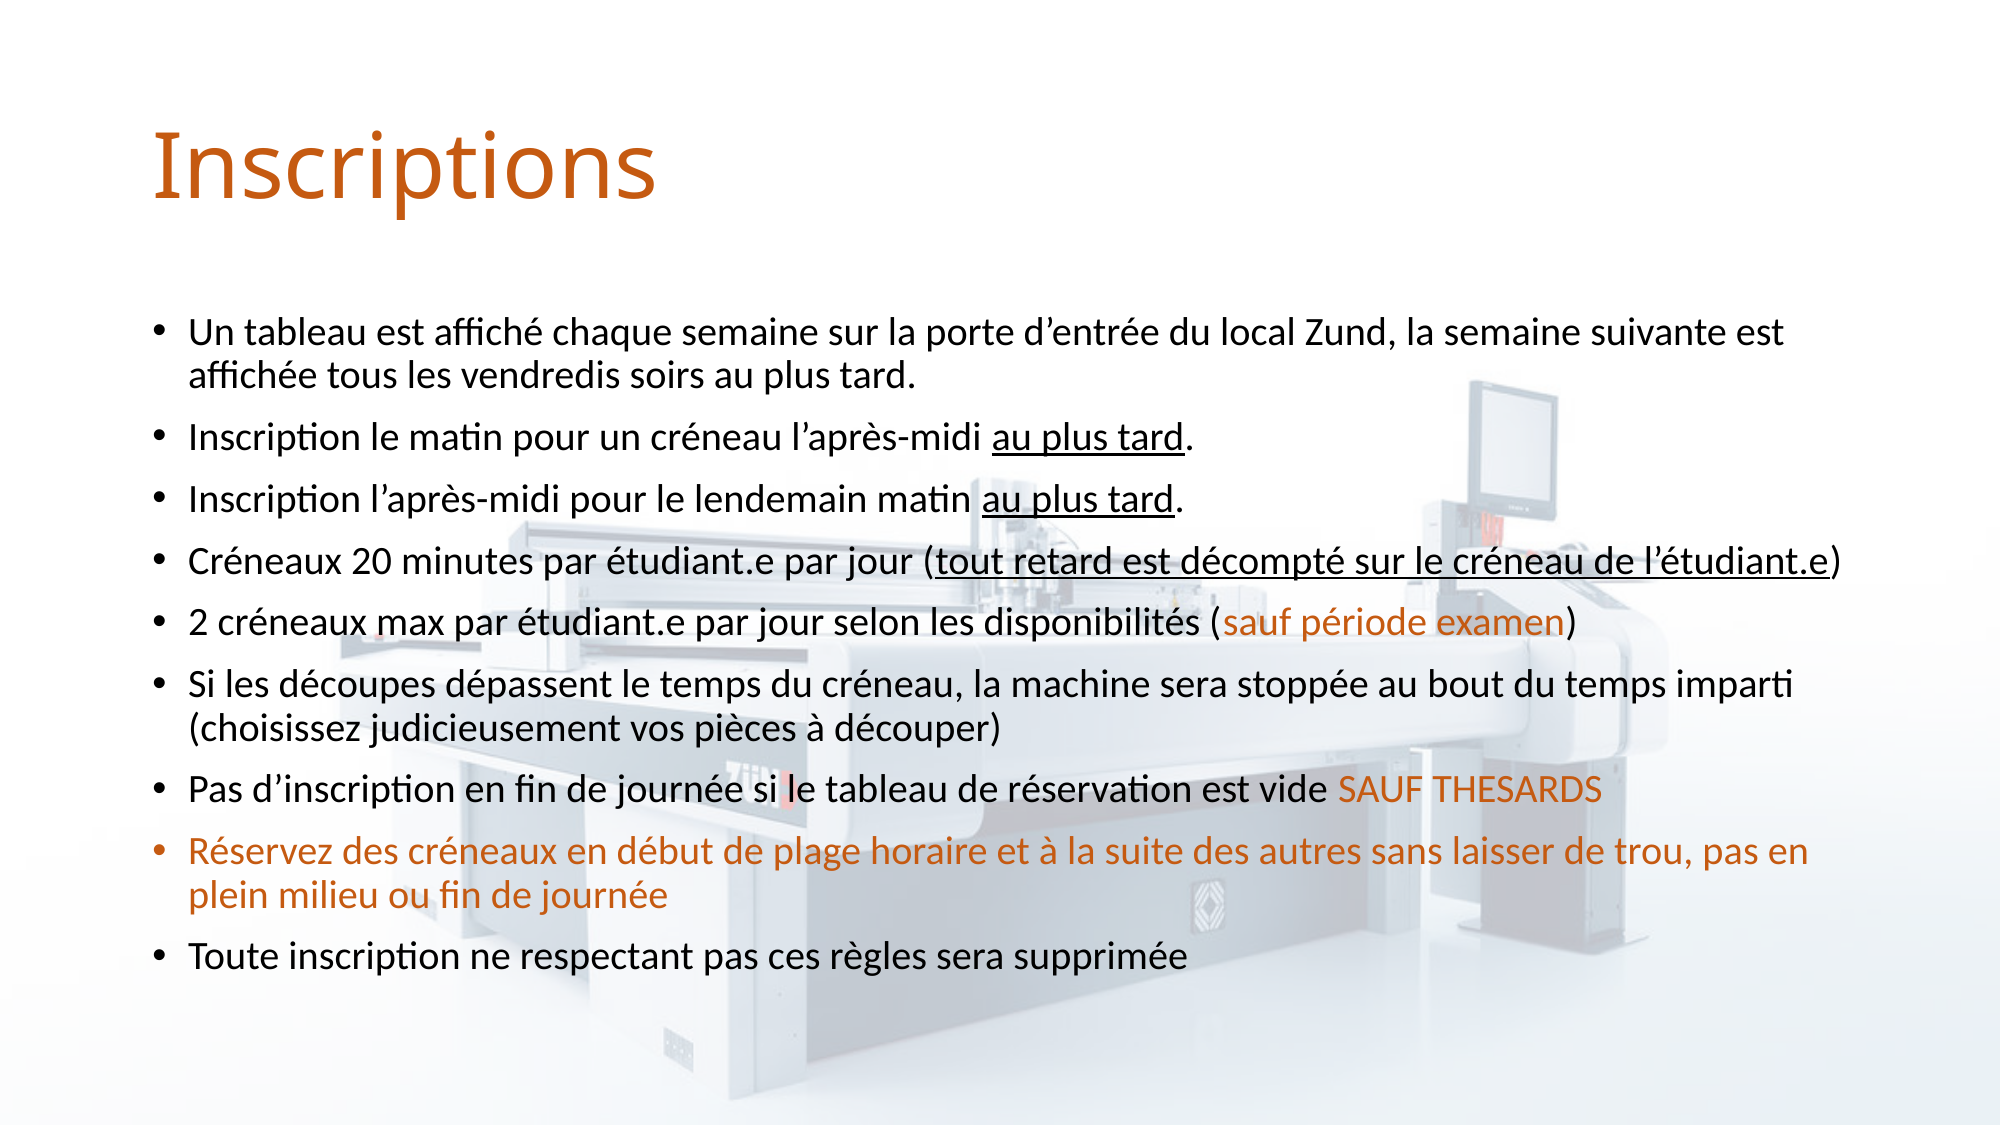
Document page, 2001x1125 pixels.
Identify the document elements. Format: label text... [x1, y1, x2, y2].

list Un tableau est affiché chaque semaine sur la porte d’entrée du local Zund, la semaine suivante est affichée tous les vendredis soirs au plus tard. Inscription le matin pour un créneau l’après-midi au plus tard. Inscription l’après-midi pour le lendemain matin au plus tard. Créneaux 20 minutes par étudiant.e par jour (tout retard est décompté sur le créneau de l’étudiant.e) 2 créneaux max par étudiant.e par jour selon les disponibilités (sauf période examen) Si les découpes dépassent le temps du créneau, la machine sera stoppée au bout du temps imparti (choisissez judicieusement vos pièces à découper) Pas d’inscription en fin de journée si le tableau de réservation est vide SAUF THESARDS Réservez des créneaux en début de plage horaire et à la suite des autres sans laisser de trou, pas en plein milieu ou fin de journée Toute inscription ne respectant pas ces règles sera supprimée [137, 223, 1863, 1027]
title Inscriptions [137, 59, 1863, 223]
